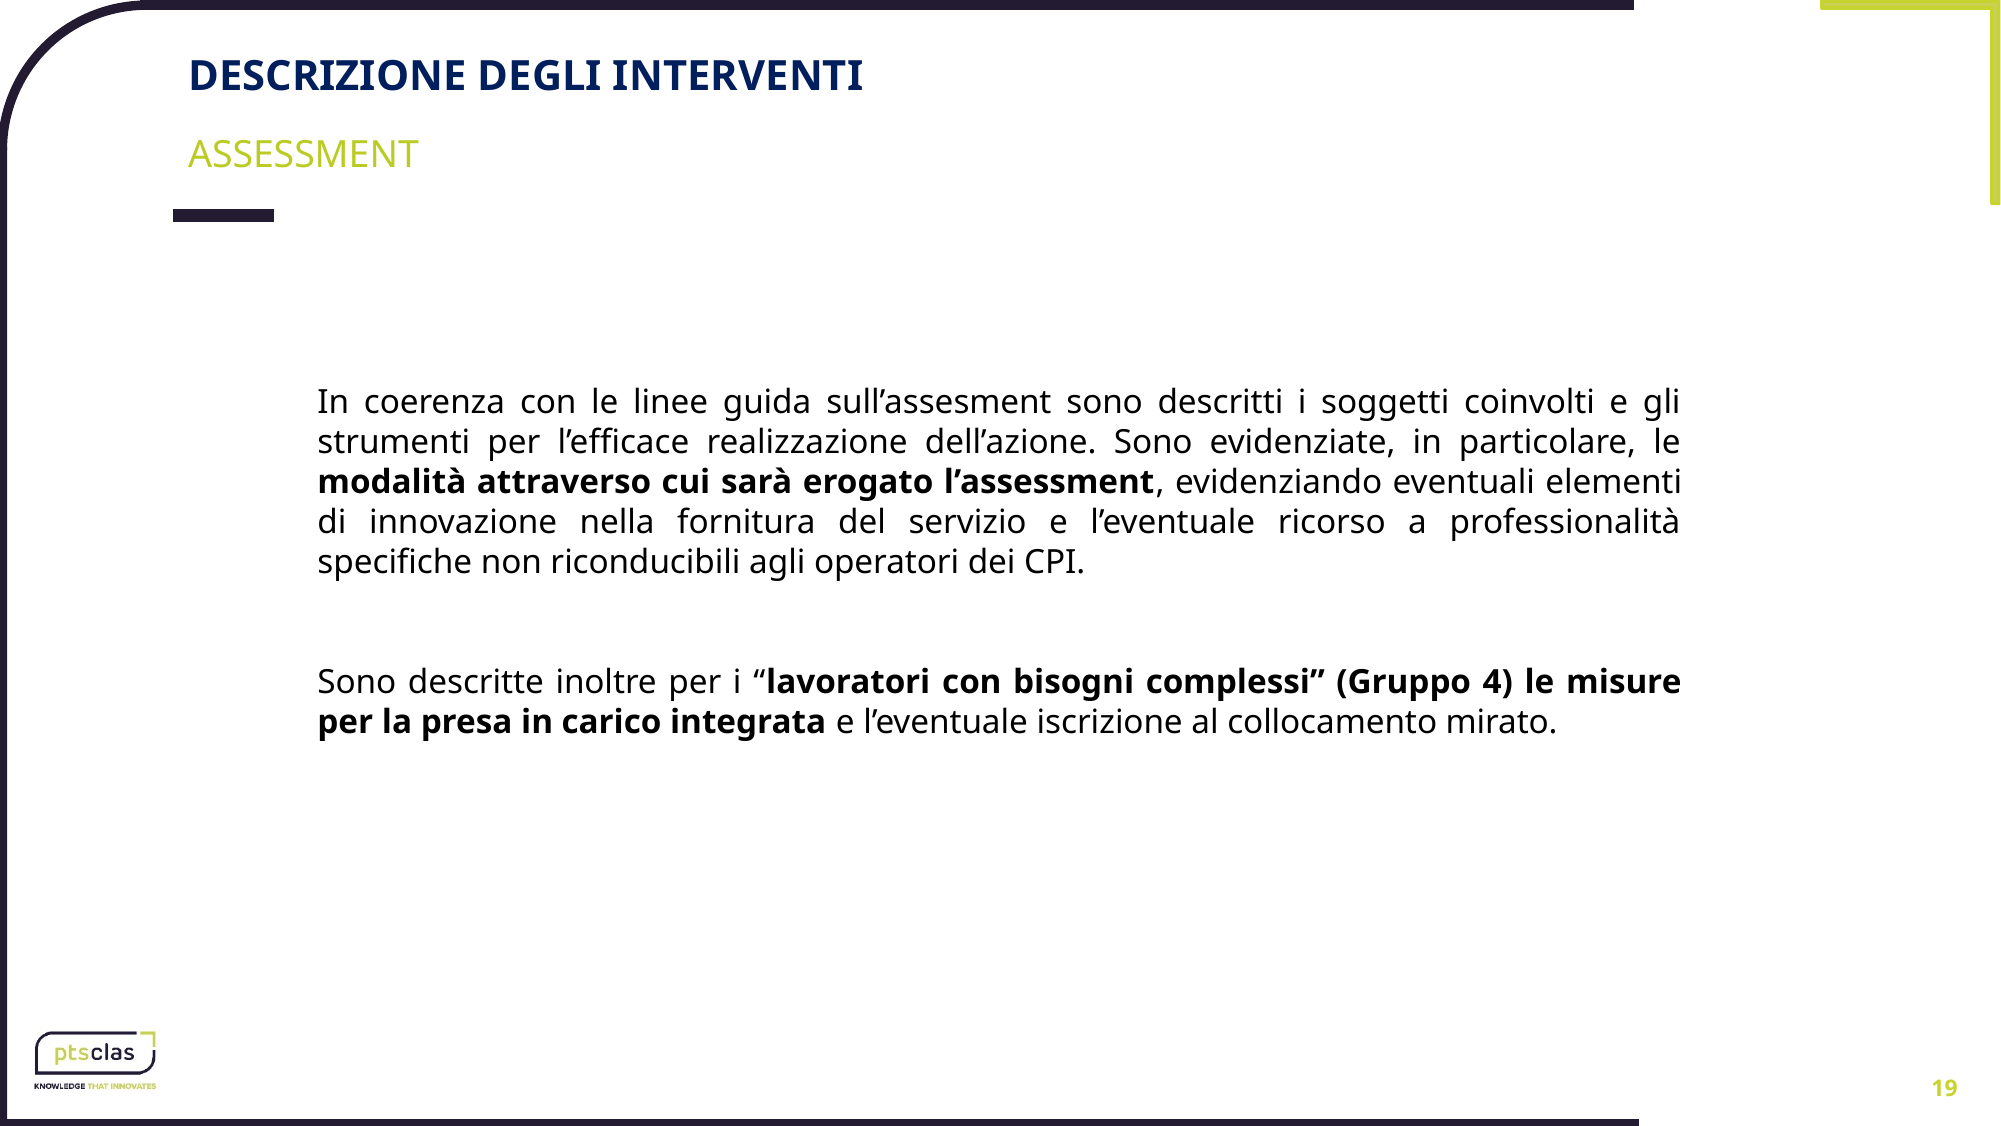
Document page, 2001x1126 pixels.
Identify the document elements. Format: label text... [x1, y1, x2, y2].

text_box In coerenza con le linee guida sull’assesment sono descritti i soggetti coinvolti e gli strumenti per l’efficace realizzazione dell’azione. Sono evidenziate, in particolare, le modalità attraverso cui sarà erogato l’assessment, evidenziando eventuali elementi di innovazione nella fornitura del servizio e l’eventuale ricorso a professionalità specifiche non riconducibili agli operatori dei CPI. Sono descritte inoltre per i “lavoratori con bisogni complessi” (Gruppo 4) le misure per la presa in carico integrata e l’eventuale iscrizione al collocamento mirato. [302, 373, 1698, 748]
list DESCRIZIONE DEGLI INTERVENTI [173, 41, 1934, 122]
list ASSESSMENT [173, 122, 1938, 216]
picture [31, 1026, 162, 1094]
